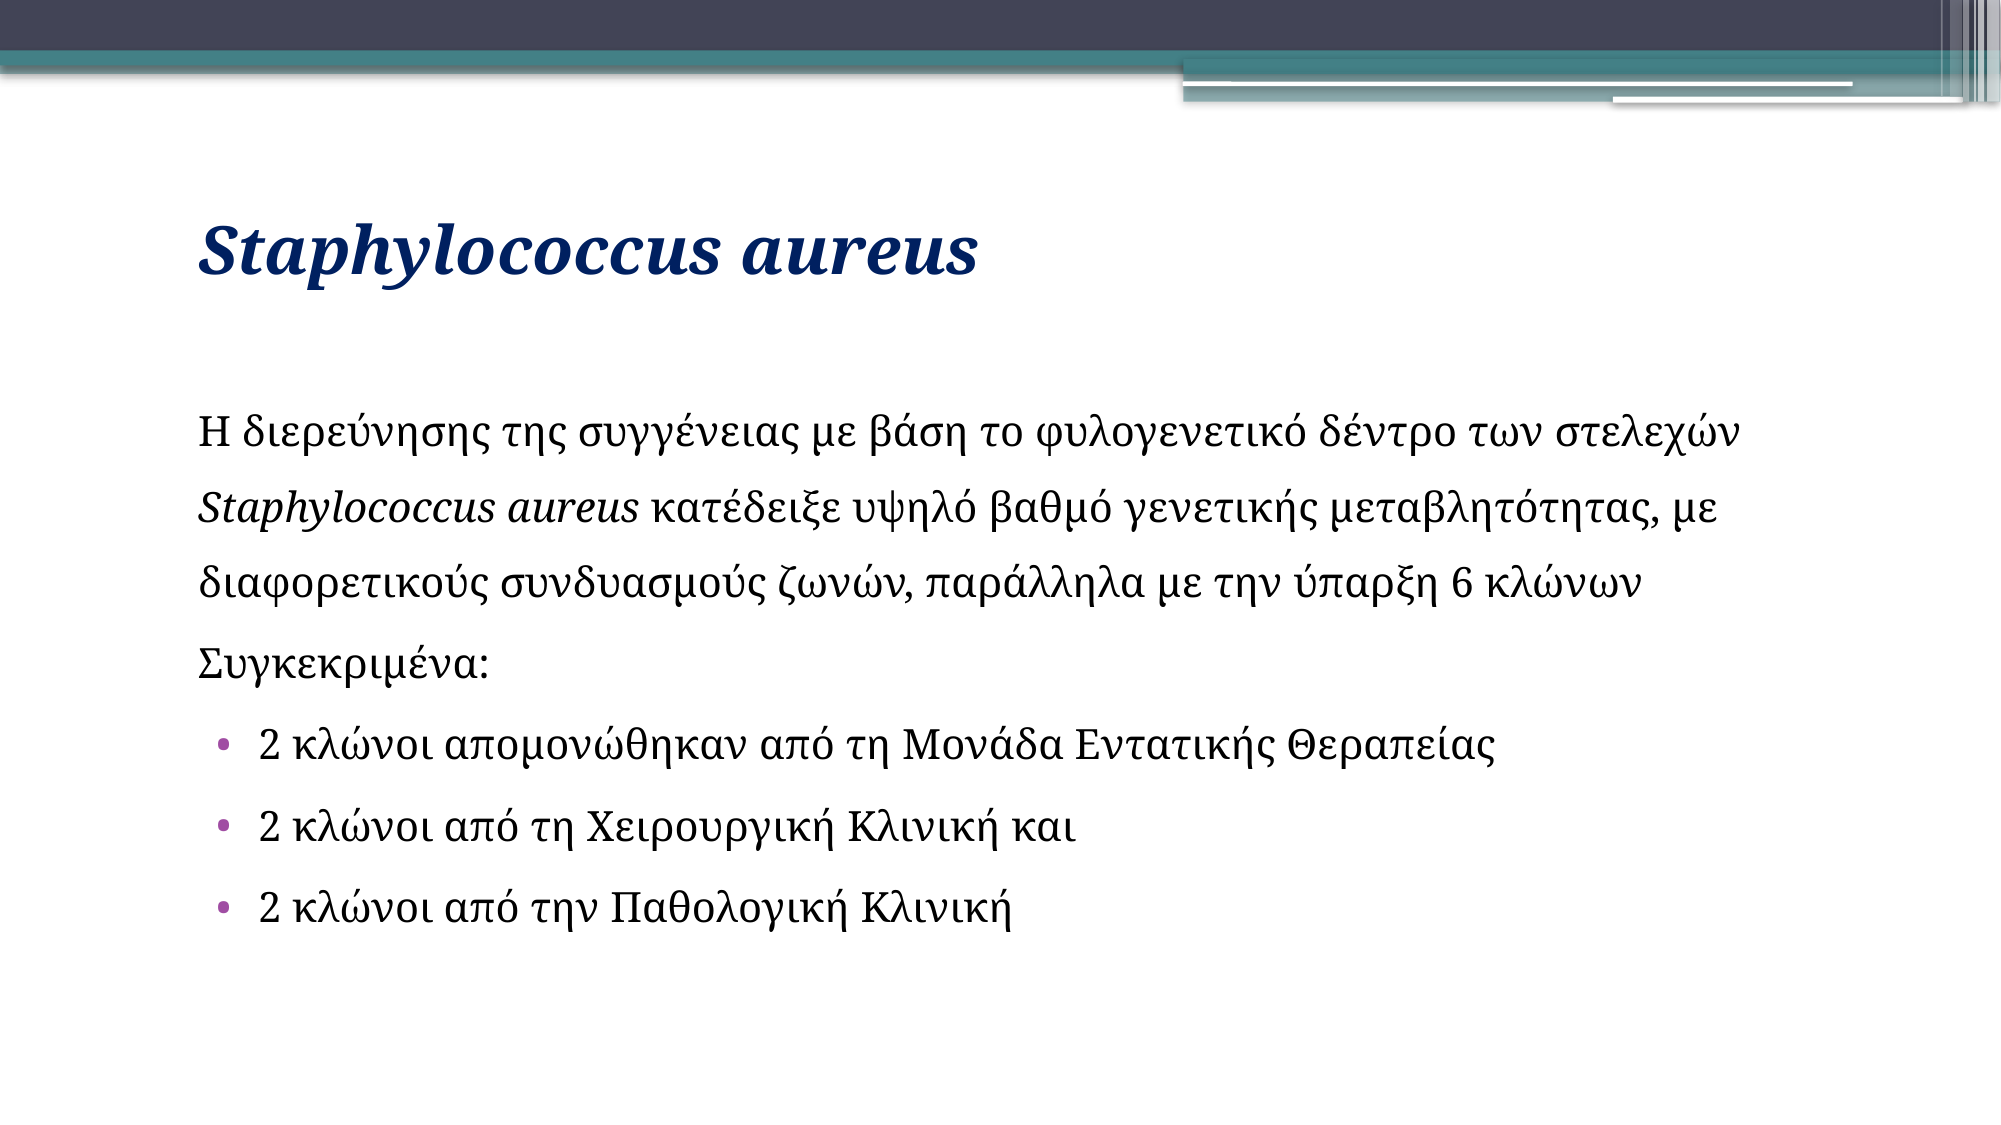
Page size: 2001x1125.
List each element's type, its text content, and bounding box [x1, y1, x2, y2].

list Staphylococcus aureus Η διερεύνησης της συγγένειας με βάση το φυλογενετικό δέντρο των στελεχών Staphylococcus aureus κατέδειξε υψηλό βαθμό γενετικής μεταβλητότητας, με διαφορετικούς συνδυασμούς ζωνών, παράλληλα με την ύπαρξη 6 κλώνων Συγκεκριμένα: 2 κλώνοι απομονώθηκαν από τη Μονάδα Εντατικής Θεραπείας 2 κλώνοι από τη Χειρουργική Κλινική και 2 κλώνοι από την Παθολογική Κλινική [183, 200, 1807, 990]
